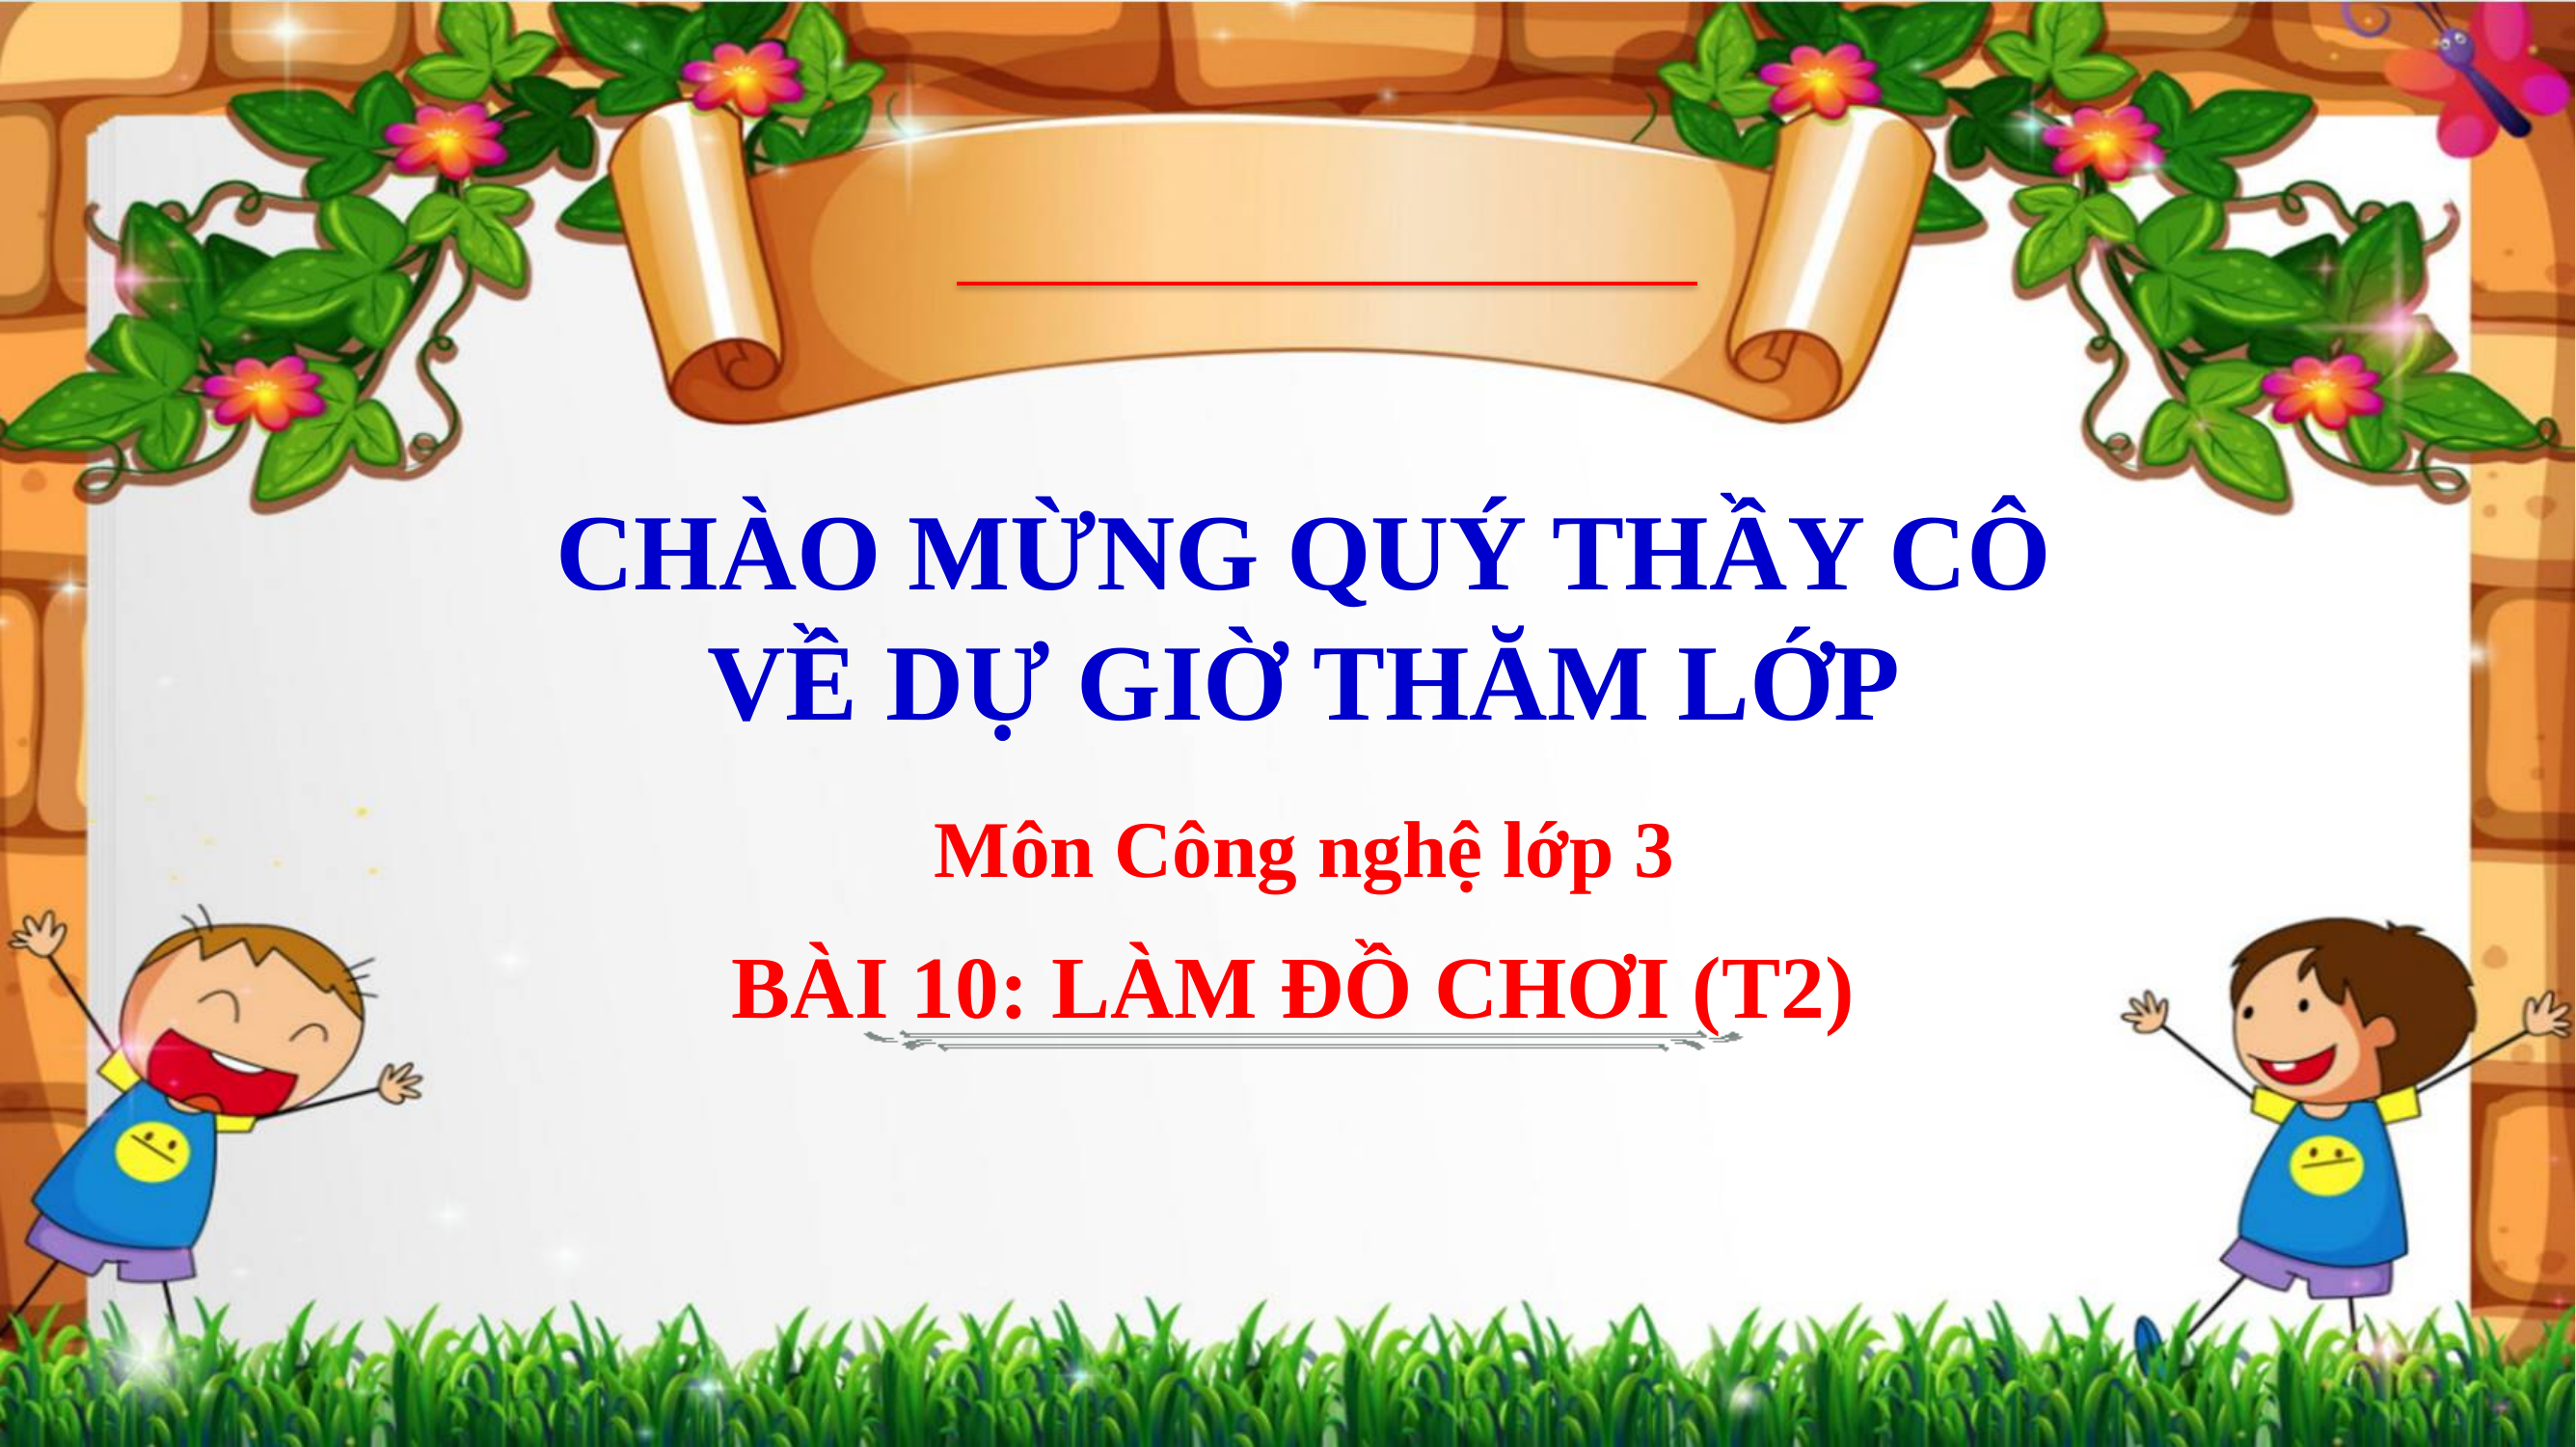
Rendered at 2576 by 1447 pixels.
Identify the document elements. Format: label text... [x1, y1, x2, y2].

picture [0, 0, 2576, 1447]
text_box CHÀO MỪNG QUÝ THẦY CÔ VỀ DỰ GIỜ THĂM LỚP [396, 470, 2212, 754]
text_box Môn Công nghệ lớp 3 BÀI 10: LÀM ĐỒ CHƠI (T2) [236, 785, 2373, 1048]
